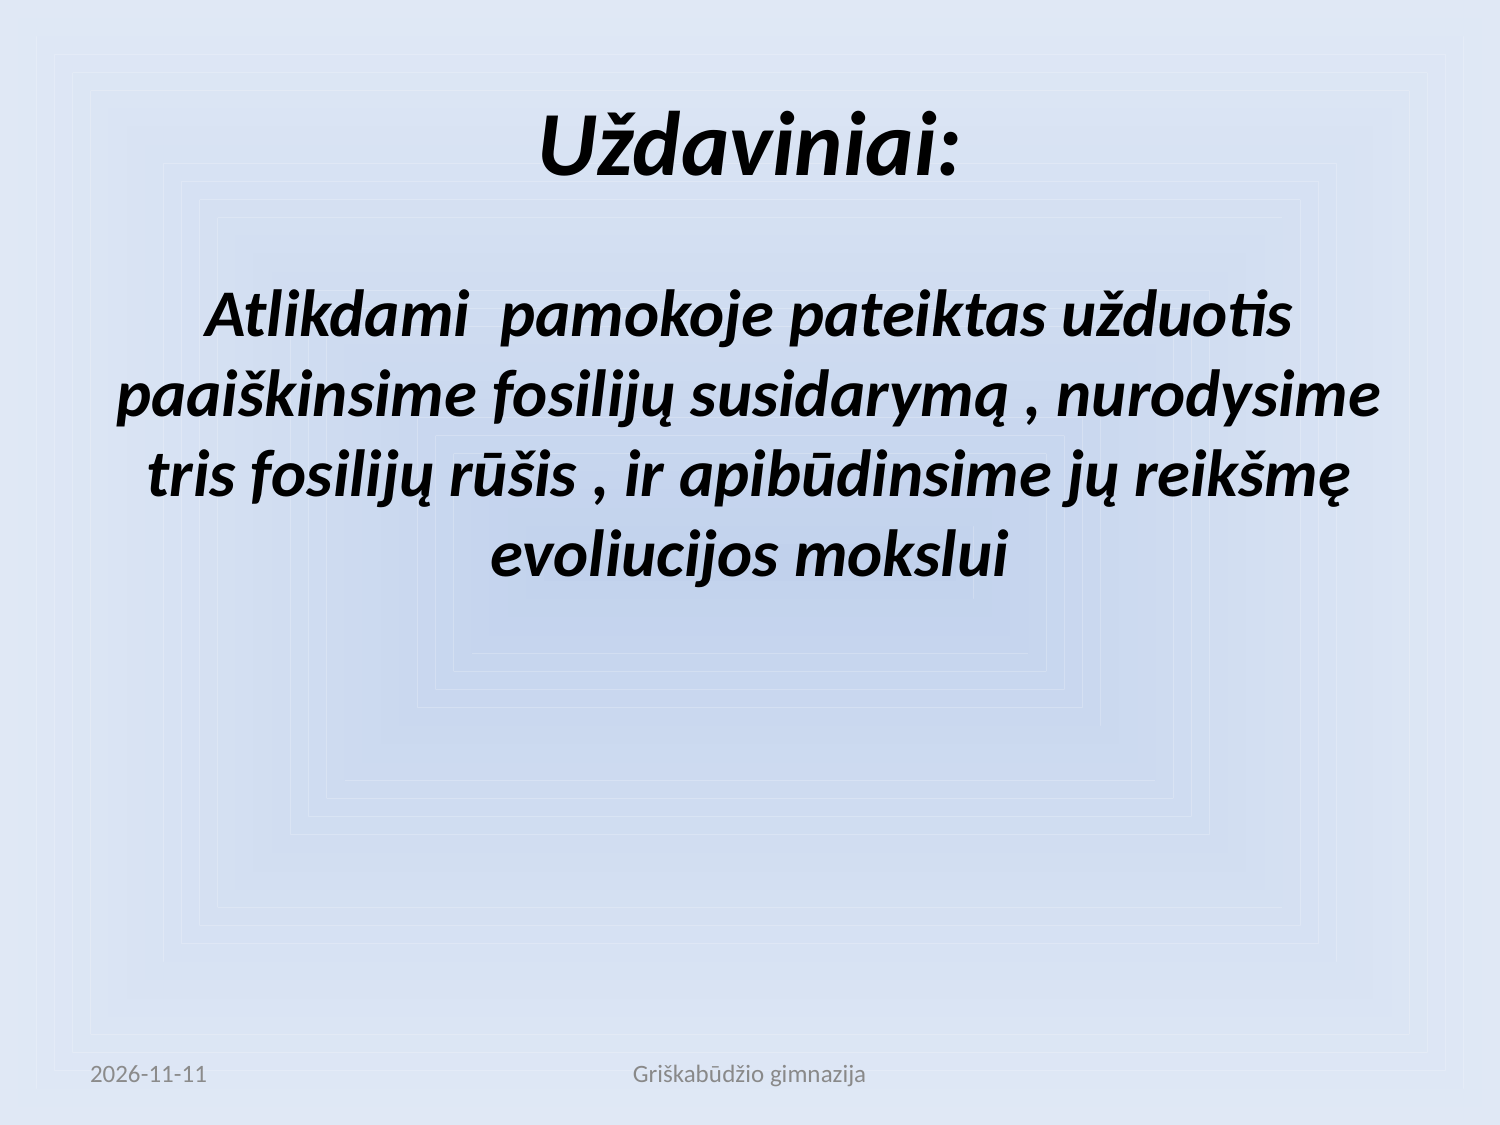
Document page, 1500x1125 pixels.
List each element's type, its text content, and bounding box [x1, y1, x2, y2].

footer Griškabūdžio gimnazija [512, 1042, 988, 1103]
title Uždaviniai: [74, 44, 1426, 233]
list Atlikdami pamokoje pateiktas užduotis paaiškinsime fosilijų susidarymą , nurodysime tris fosilijų rūšis , ir apibūdinsime jų reikšmę evoliucijos mokslui [74, 262, 1426, 1006]
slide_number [75, 1042, 425, 1103]
